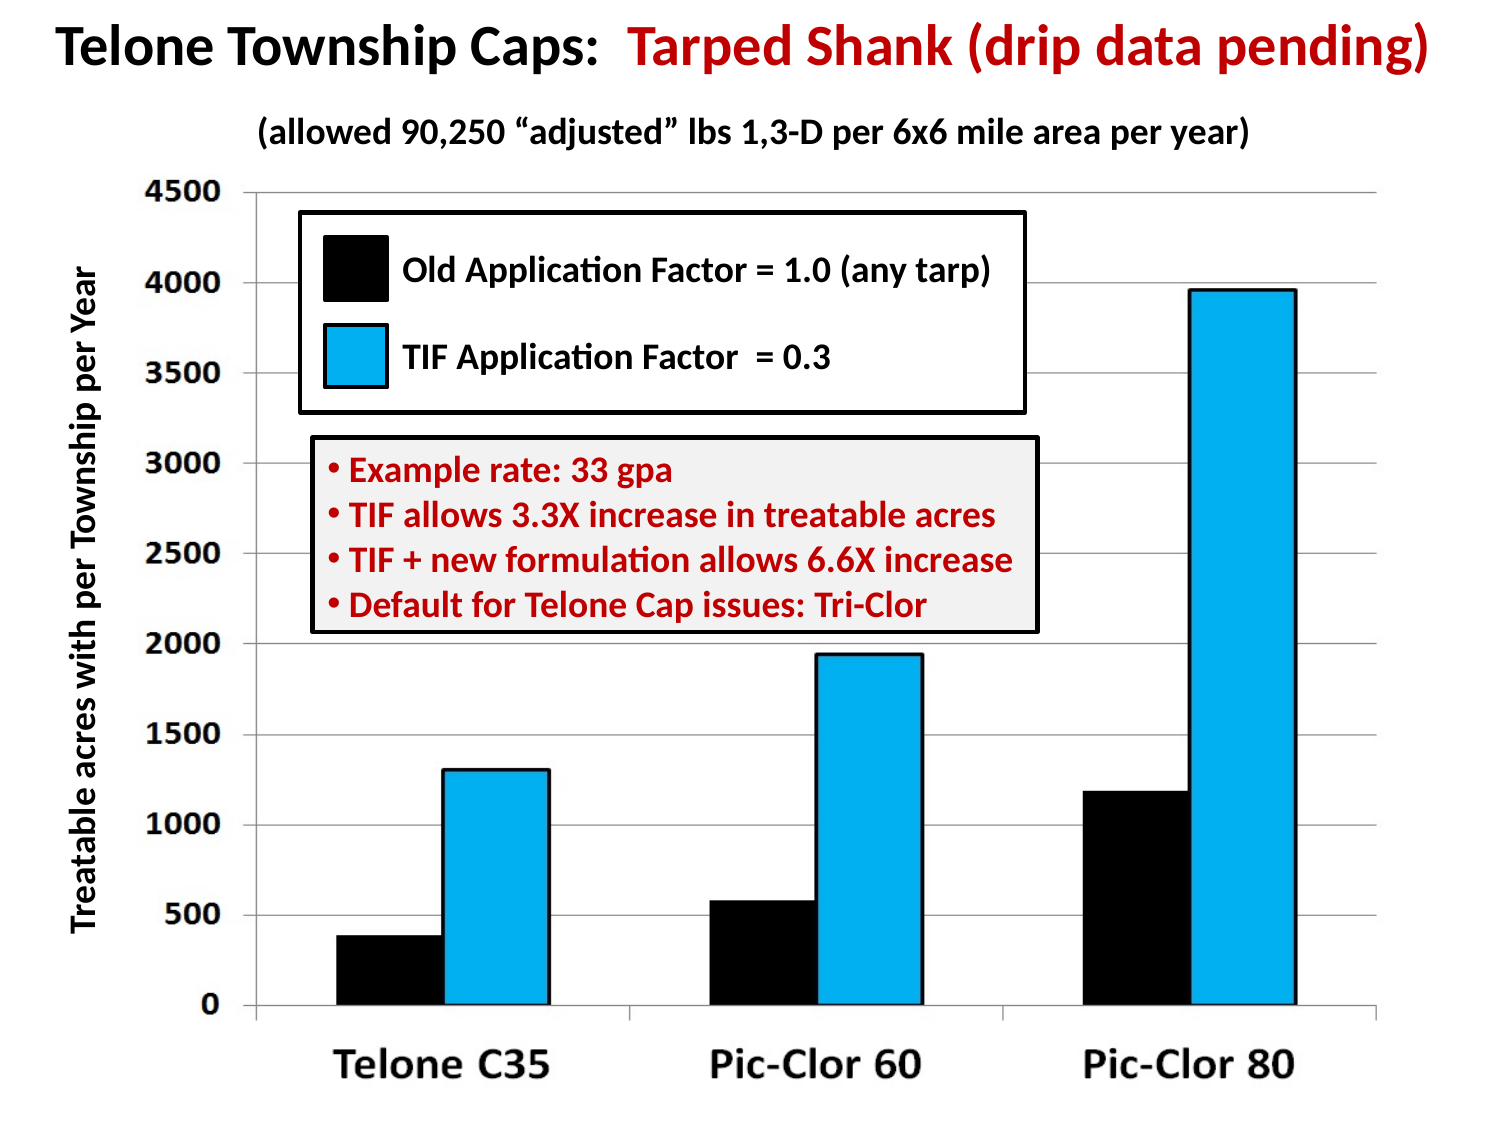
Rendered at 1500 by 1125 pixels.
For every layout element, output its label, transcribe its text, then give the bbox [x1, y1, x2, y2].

picture [137, 174, 1401, 1094]
text_box Telone Township Caps: Tarped Shank (drip data pending) [12, 0, 1488, 85]
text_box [299, 212, 1026, 413]
text_box (allowed 90,250 “adjusted” lbs 1,3-D per 6x6 mile area per year) [37, 99, 1463, 160]
text_box Treatable acres with per Township per Year [49, 162, 110, 1038]
